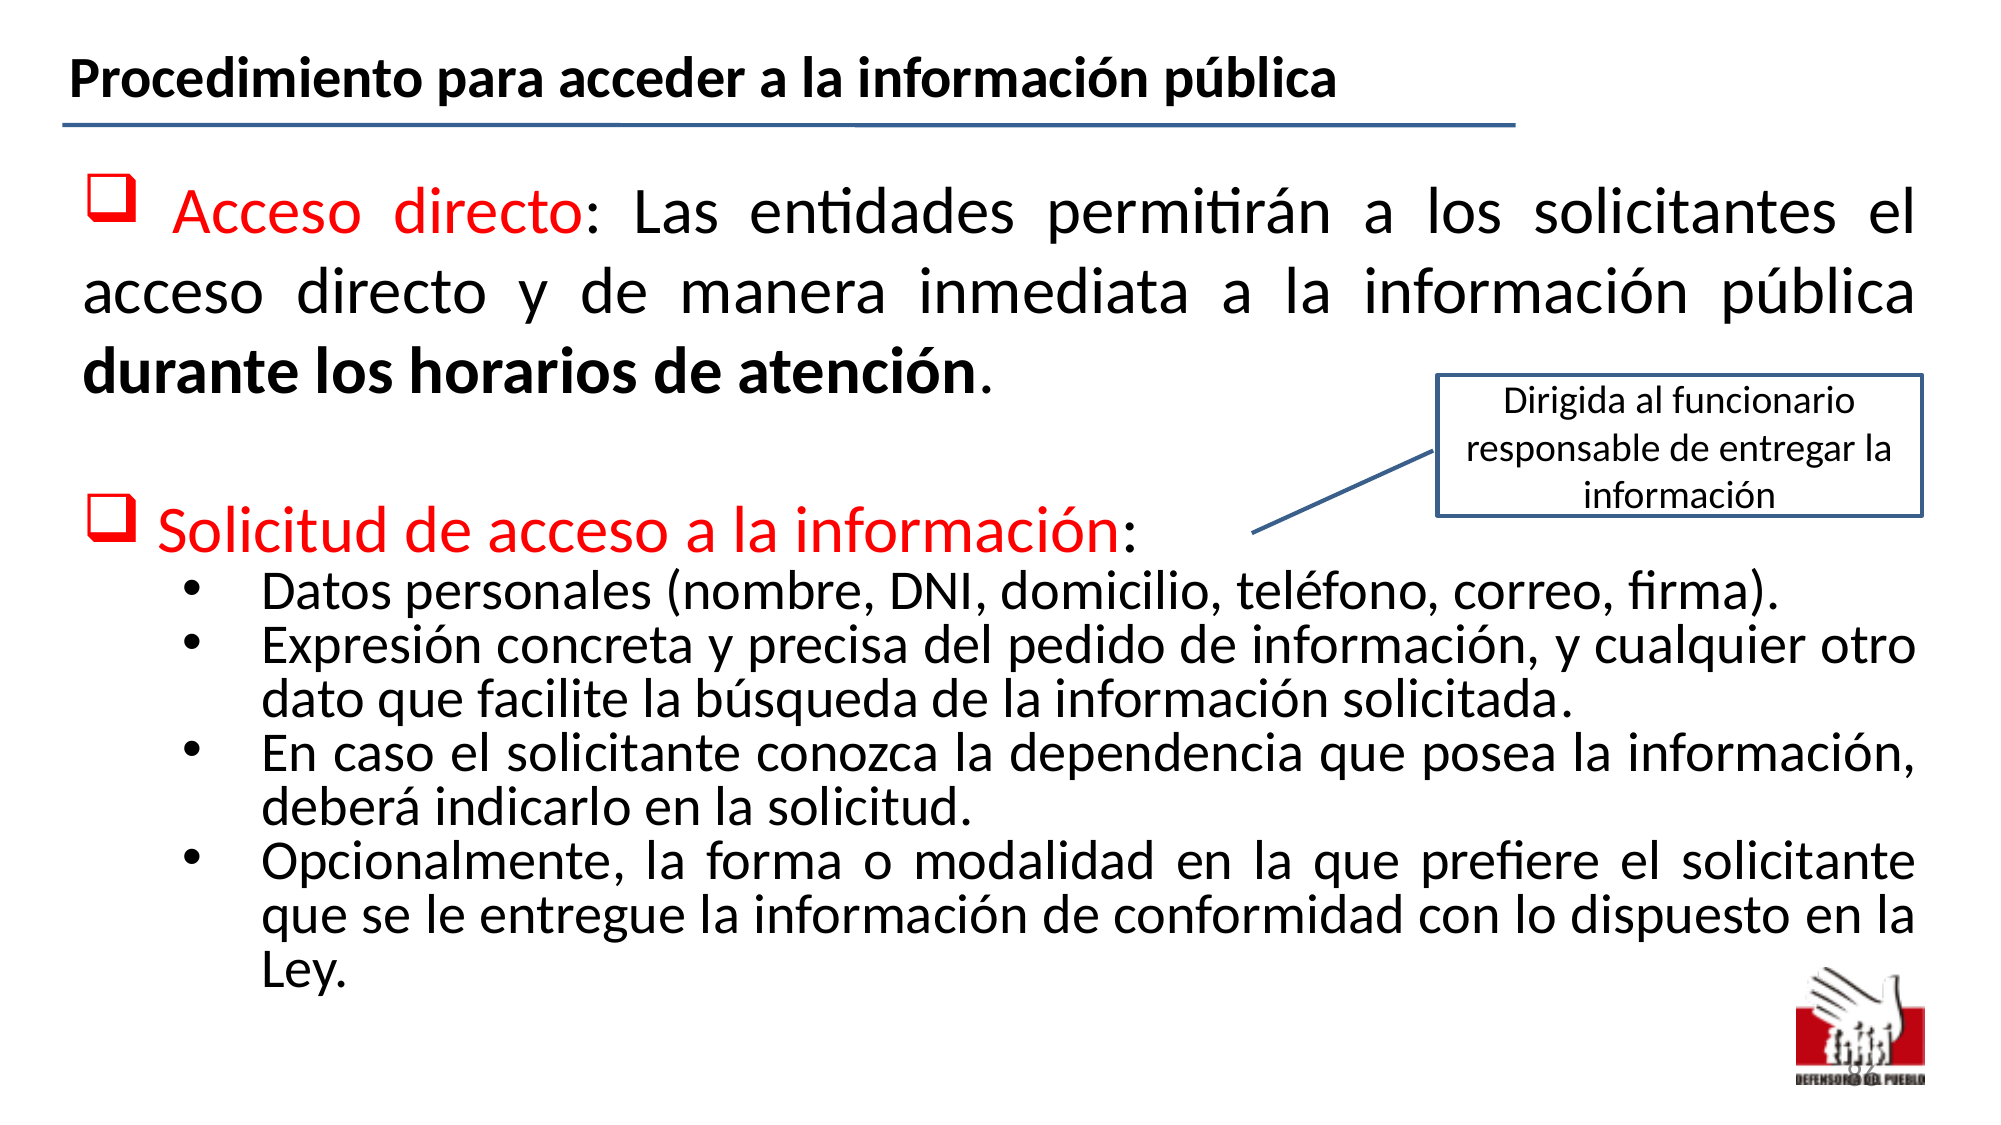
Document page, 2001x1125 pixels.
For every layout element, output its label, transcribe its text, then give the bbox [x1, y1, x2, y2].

slide_number 86 [1433, 1042, 1900, 1103]
text_box Dirigida al funcionario responsable de entregar la información [1250, 373, 1924, 536]
picture [1796, 967, 1926, 1085]
text_box Procedimiento para acceder a la información pública [54, 31, 1354, 117]
text_box Acceso directo: Las entidades permitirán a los solicitantes el acceso directo y de manera inmediata a la información pública durante los horarios de atención. Solicitud de acceso a la información: Datos personales (nombre, DNI, domicilio, teléfono, correo, firma). Expresión concreta y precisa del pedido de información, y cualquier otro dato que facilite la búsqueda de la información solicitada. En caso el solicitante conozca la dependencia que posea la información, deberá indicarlo en la solicitud. Opcionalmente, la forma o modalidad en la que prefiere el solicitante que se le entregue la información de conformidad con lo dispuesto en la Ley. [62, 156, 1938, 1030]
